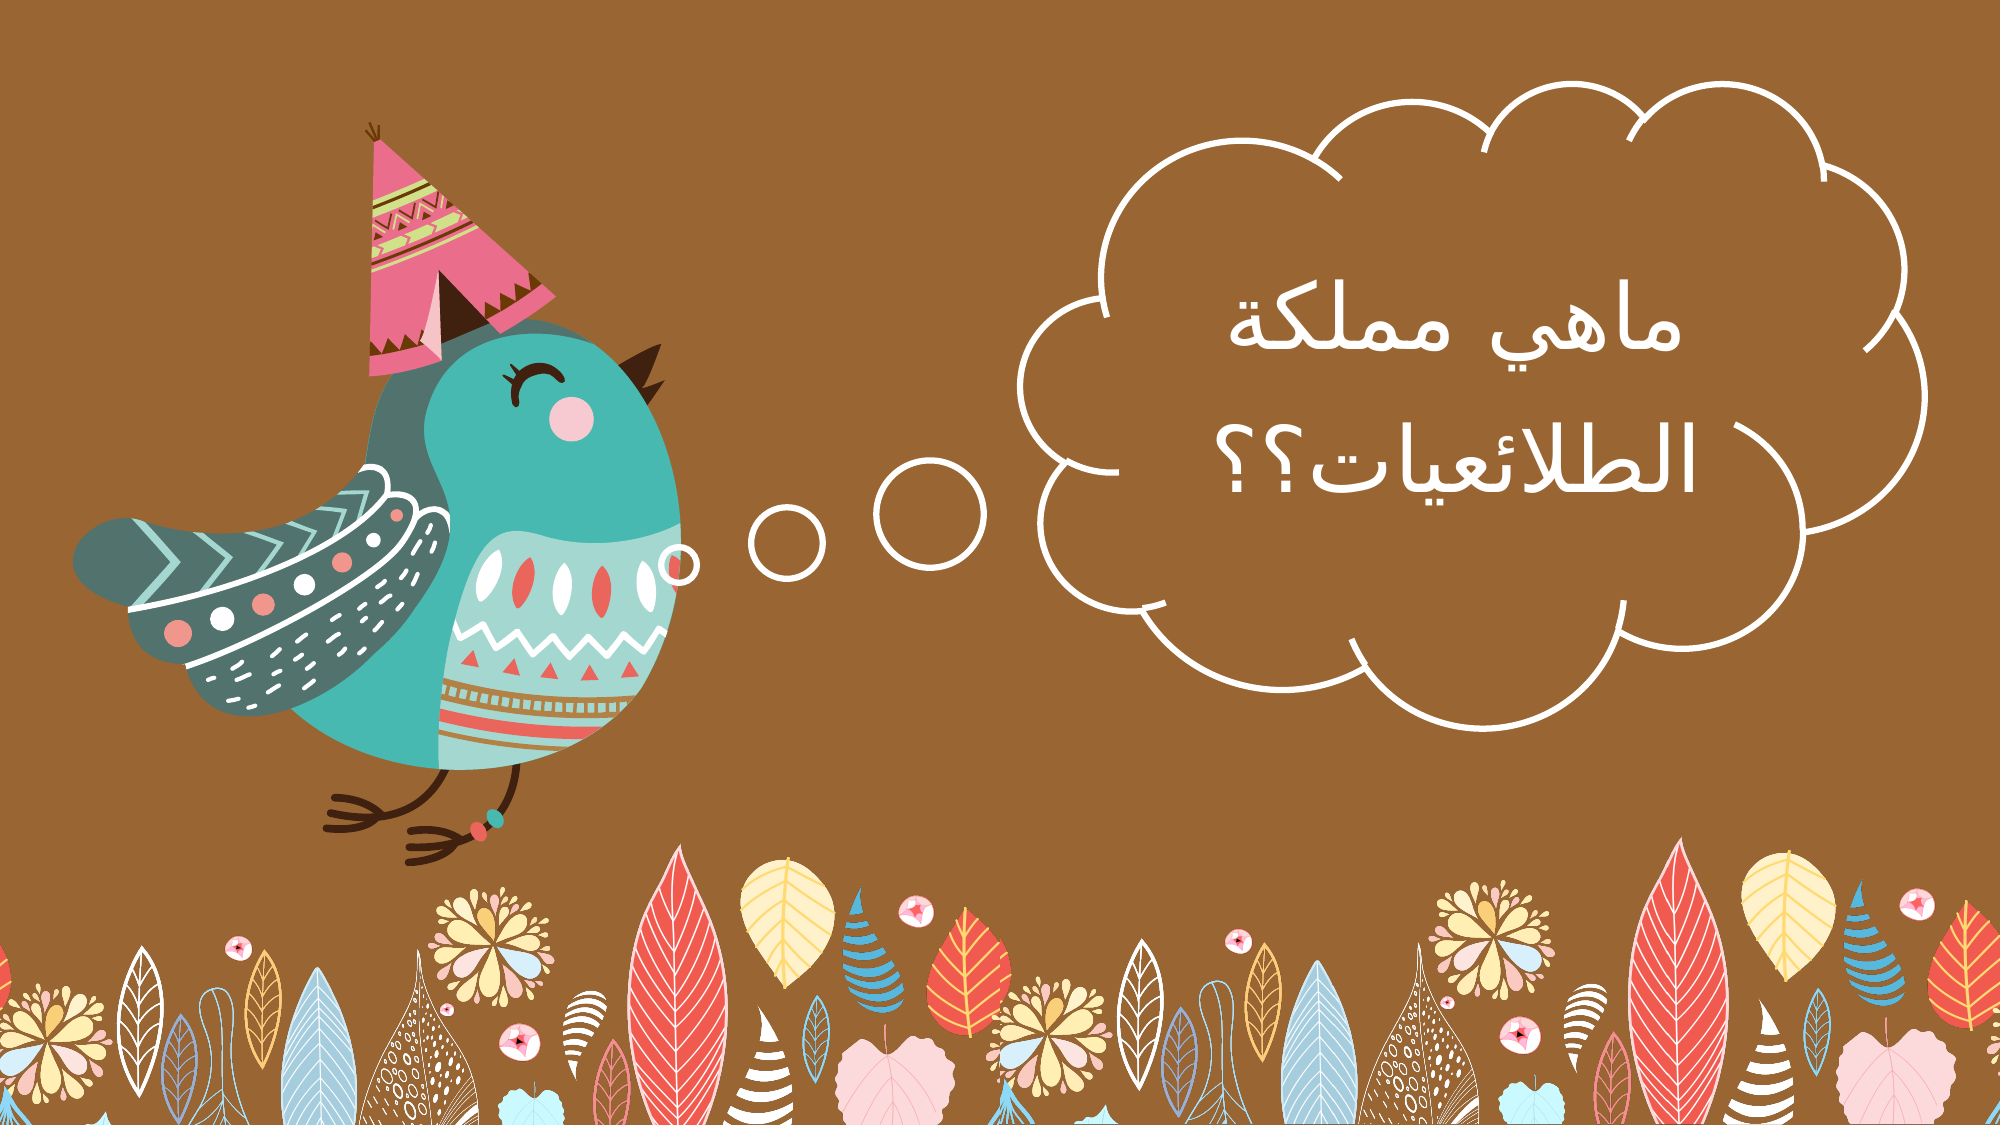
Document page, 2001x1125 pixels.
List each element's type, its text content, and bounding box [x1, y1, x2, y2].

text_box [681, 546, 698, 584]
text_box [875, 459, 985, 569]
text_box [750, 506, 824, 580]
text_box ماهي مملكة الطلائعيات؟؟ [1063, 217, 1850, 519]
picture [0, 111, 2000, 1125]
text_box [1018, 82, 1926, 730]
